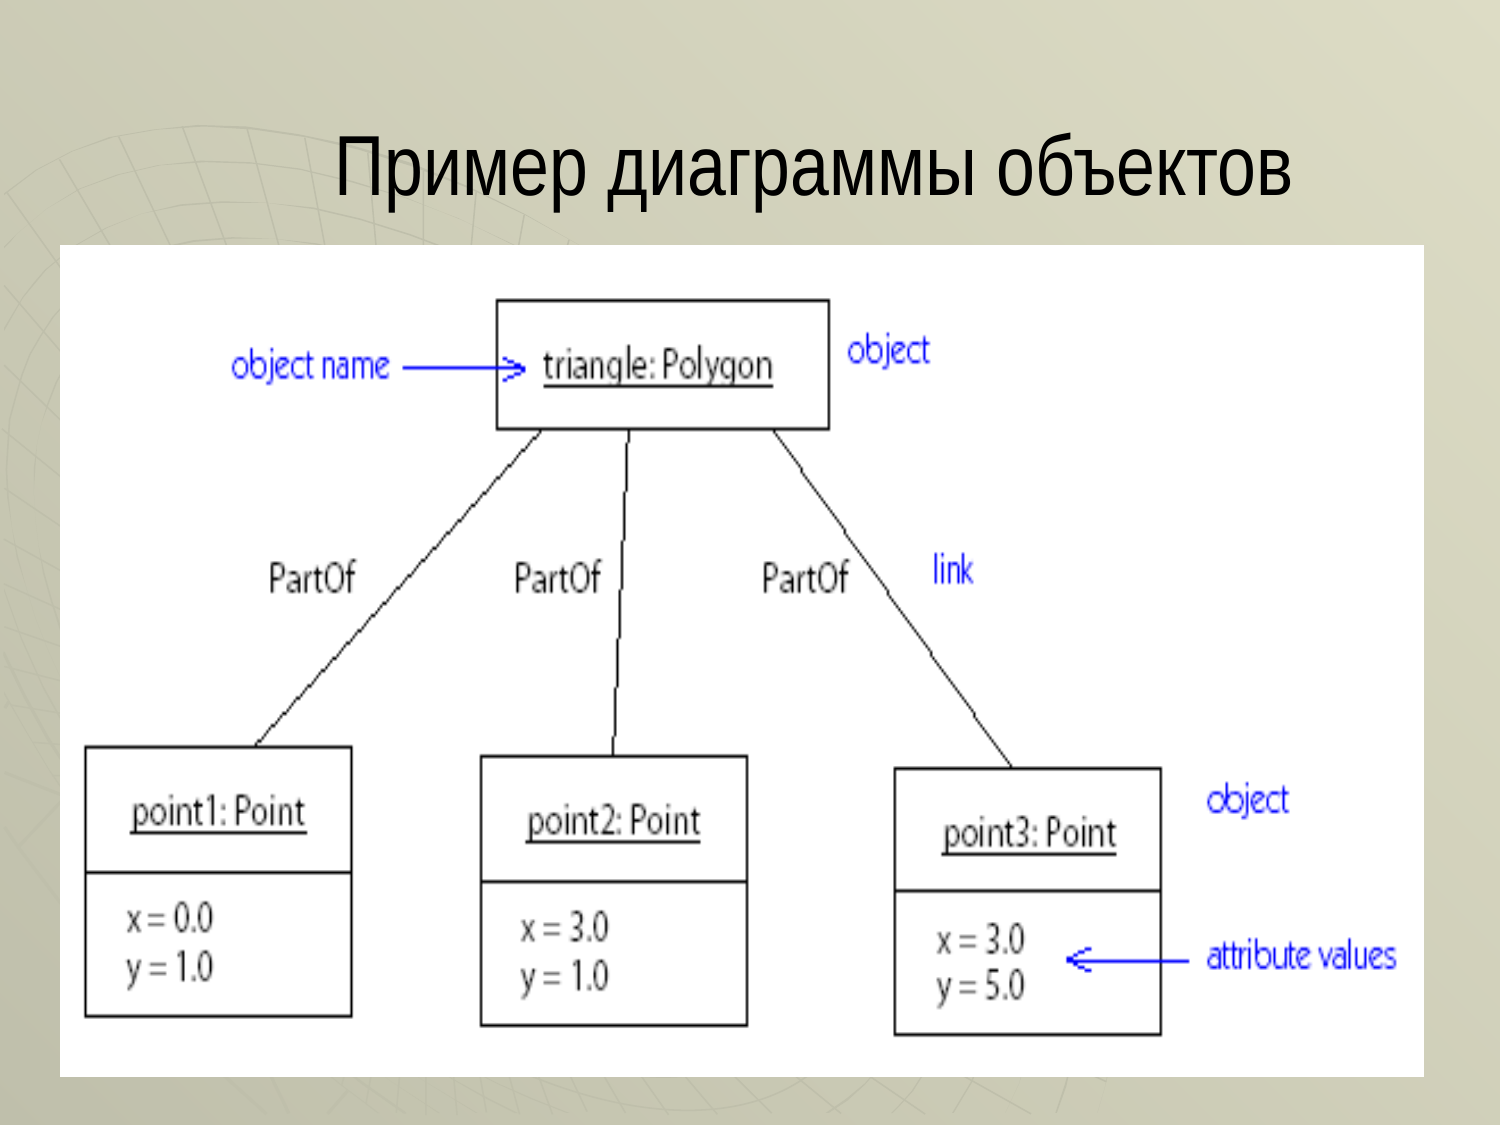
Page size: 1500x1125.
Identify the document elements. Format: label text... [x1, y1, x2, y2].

picture [59, 245, 1424, 1077]
title Пример диаграммы объектов [159, 102, 1471, 221]
